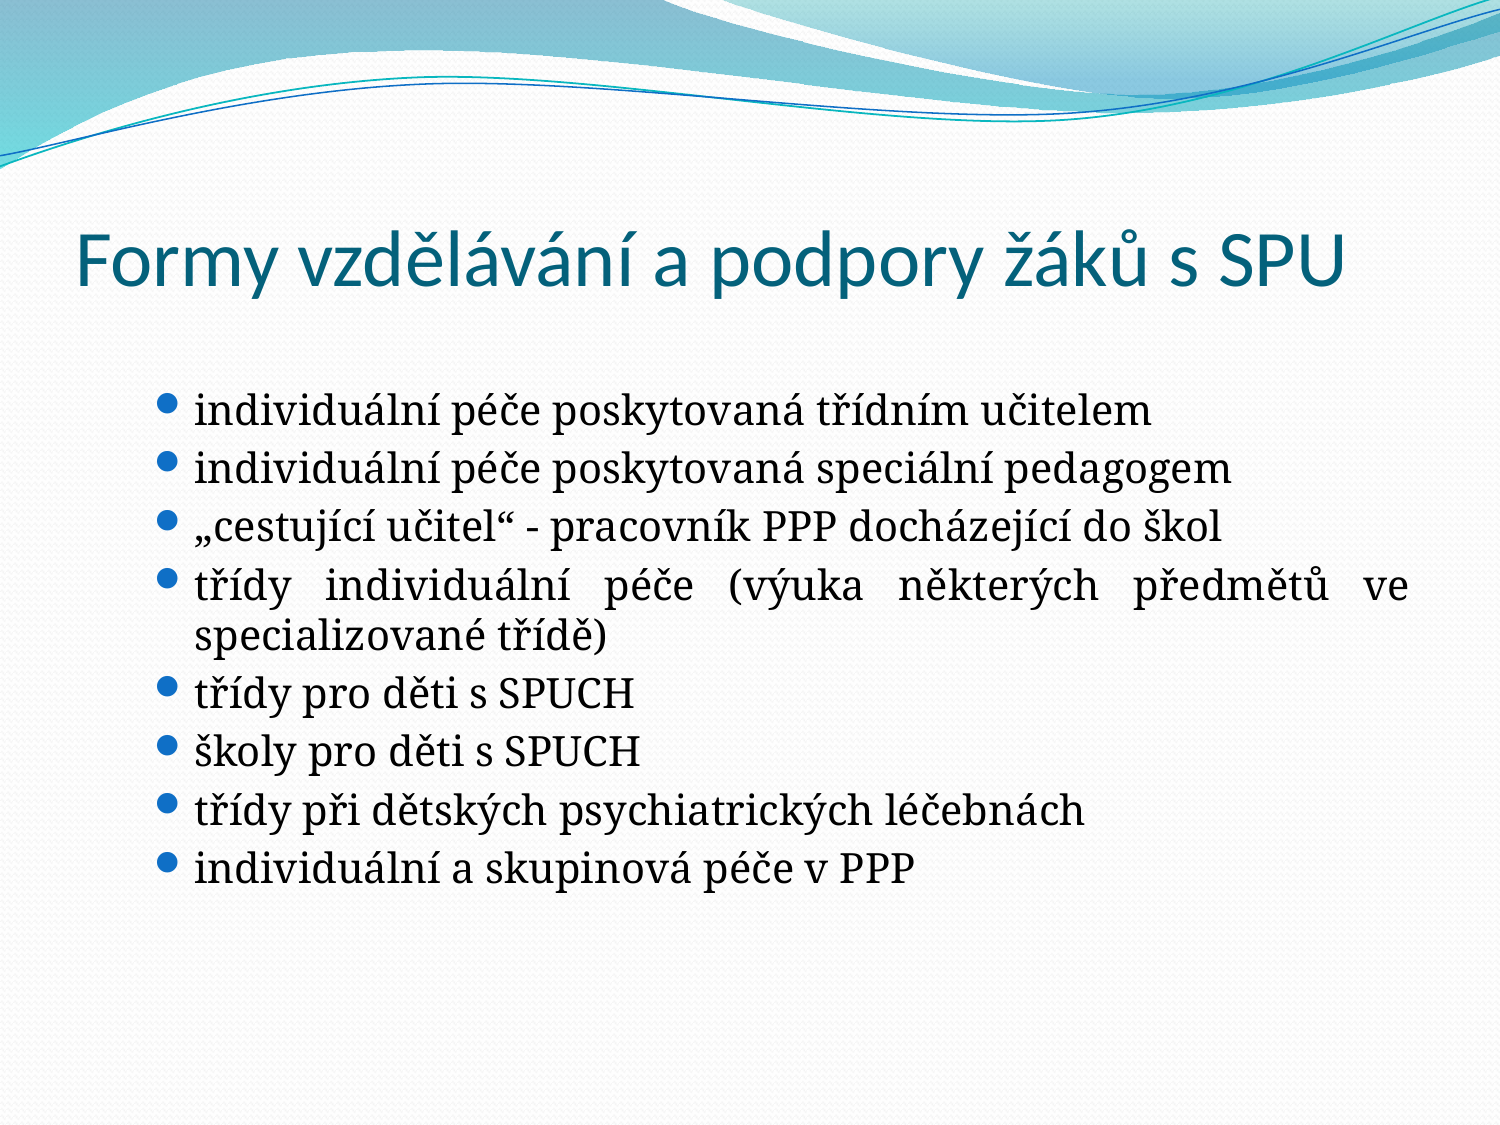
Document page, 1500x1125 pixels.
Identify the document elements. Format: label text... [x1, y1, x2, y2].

list individuální péče poskytovaná třídním učitelem individuální péče poskytovaná speciální pedagogem „cestující učitel“ - pracovník PPP docházející do škol třídy individuální péče (výuka některých předmětů ve specializované třídě) třídy pro děti s SPUCH školy pro děti s SPUCH třídy při dětských psychiatrických léčebnách individuální a skupinová péče v PPP [75, 317, 1425, 1038]
title Formy vzdělávání a podpory žáků s SPU [75, 115, 1425, 303]
